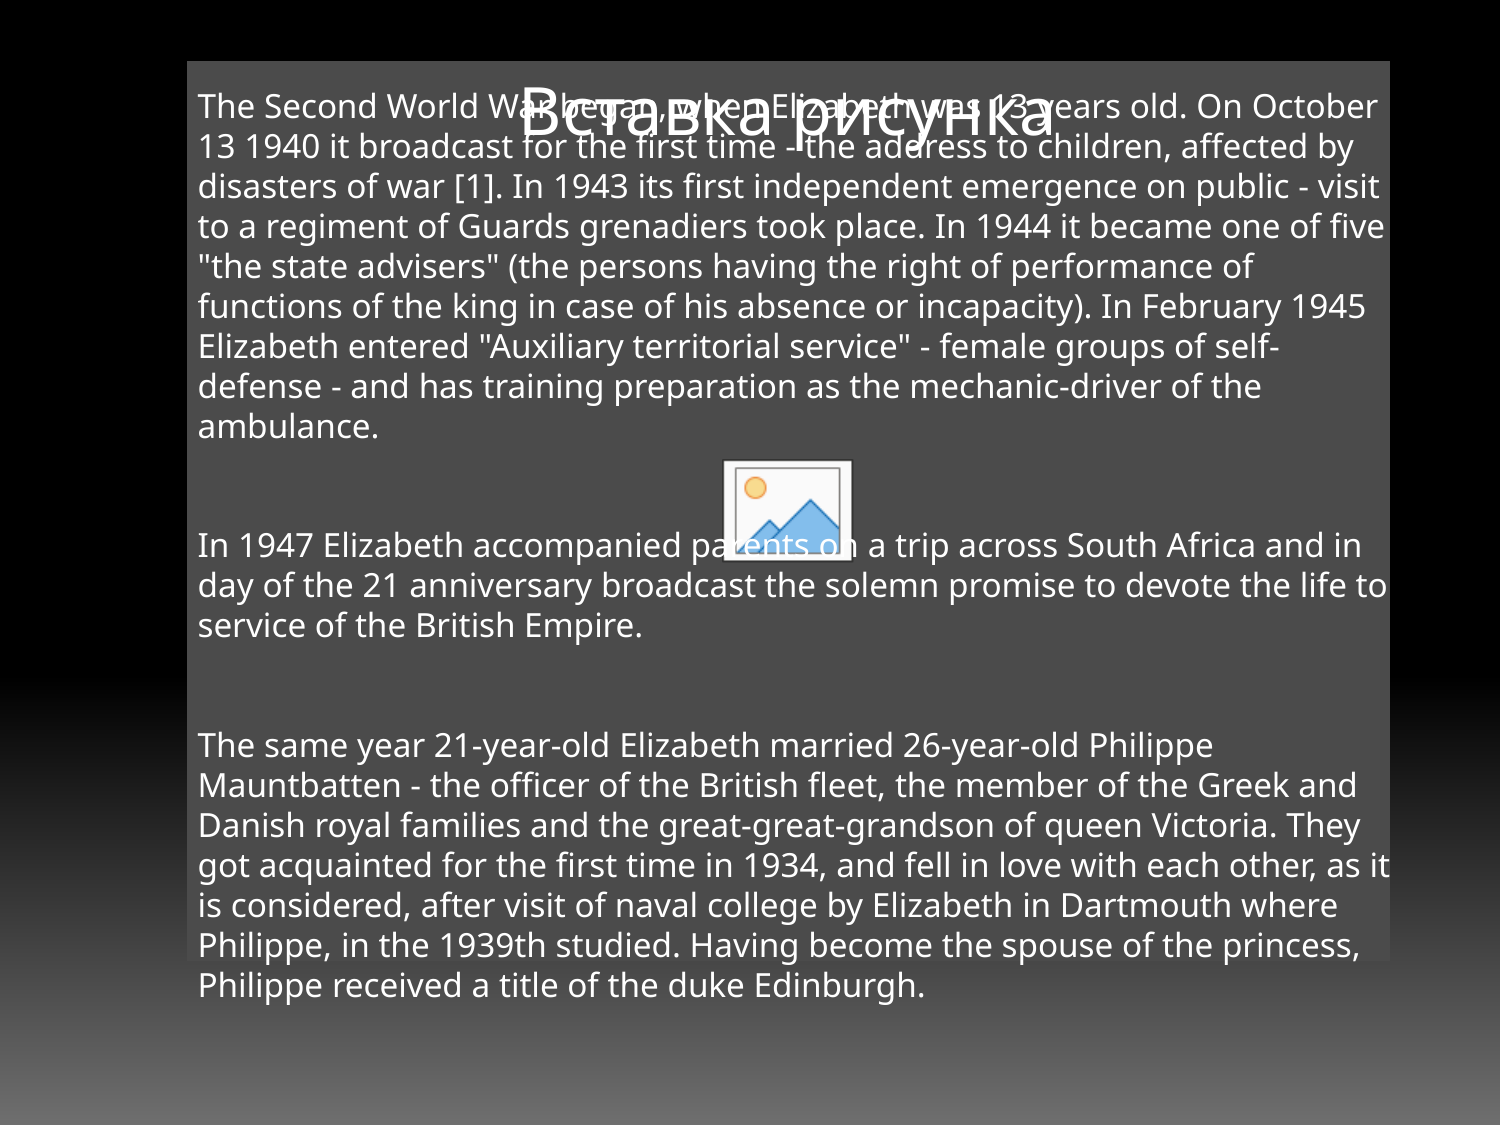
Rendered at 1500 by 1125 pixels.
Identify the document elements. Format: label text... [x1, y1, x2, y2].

text_box The Second World War began, when Elizabeth was 13 years old. On October 13 1940 it broadcast for the first time - the address to children, affected by disasters of war [1]. In 1943 its first independent emergence on public - visit to a regiment of Guards grenadiers took place. In 1944 it became one of five "the state advisers" (the persons having the right of performance of functions of the king in case of his absence or incapacity). In February 1945 Elizabeth entered "Auxiliary territorial service" - female groups of self-defense - and has training preparation as the mechanic-driver of the ambulance. In 1947 Elizabeth accompanied parents on a trip across South Africa and in day of the 21 anniversary broadcast the solemn promise to devote the life to service of the British Empire. The same year 21-year-old Elizabeth married 26-year-old Philippe Mauntbatten - the officer of the British fleet, the member of the Greek and Danish royal families and the great-great-grandson of queen Victoria. They got acquainted for the first time in 1934, and fell in love with each other, as it is considered, after visit of naval college by Elizabeth in Dartmouth where Philippe, in the 1939th studied. Having become the spouse of the princess, Philippe received a title of the duke Edinburgh. [182, 78, 1412, 1051]
picture [186, 61, 1390, 962]
